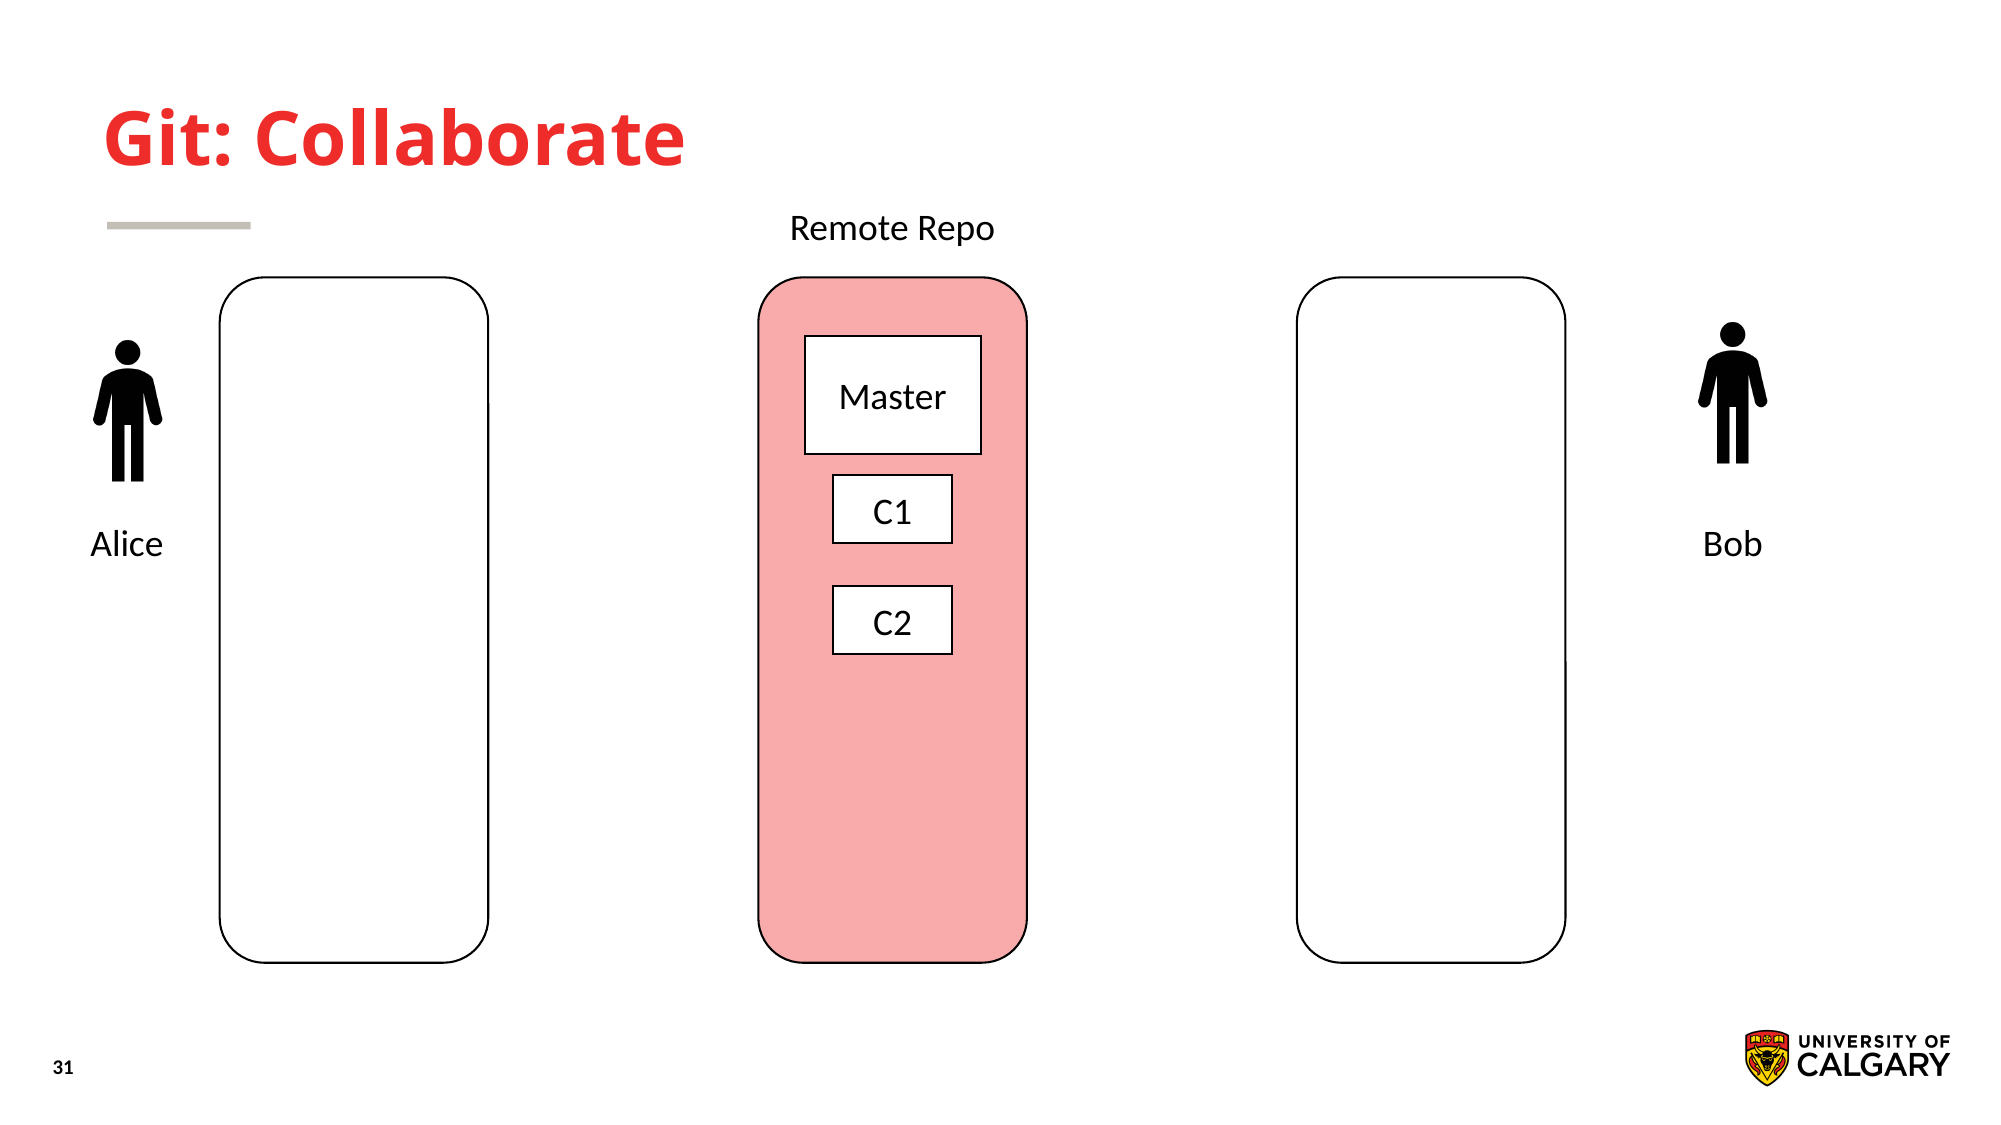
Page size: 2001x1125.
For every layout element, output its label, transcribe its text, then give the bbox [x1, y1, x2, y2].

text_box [219, 277, 1566, 963]
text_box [1643, 317, 1822, 573]
title Git: Collaborate [87, 60, 1774, 222]
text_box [804, 335, 981, 654]
text_box Remote Repo [758, 195, 1027, 256]
picture [1722, 1012, 1973, 1099]
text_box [34, 335, 220, 573]
